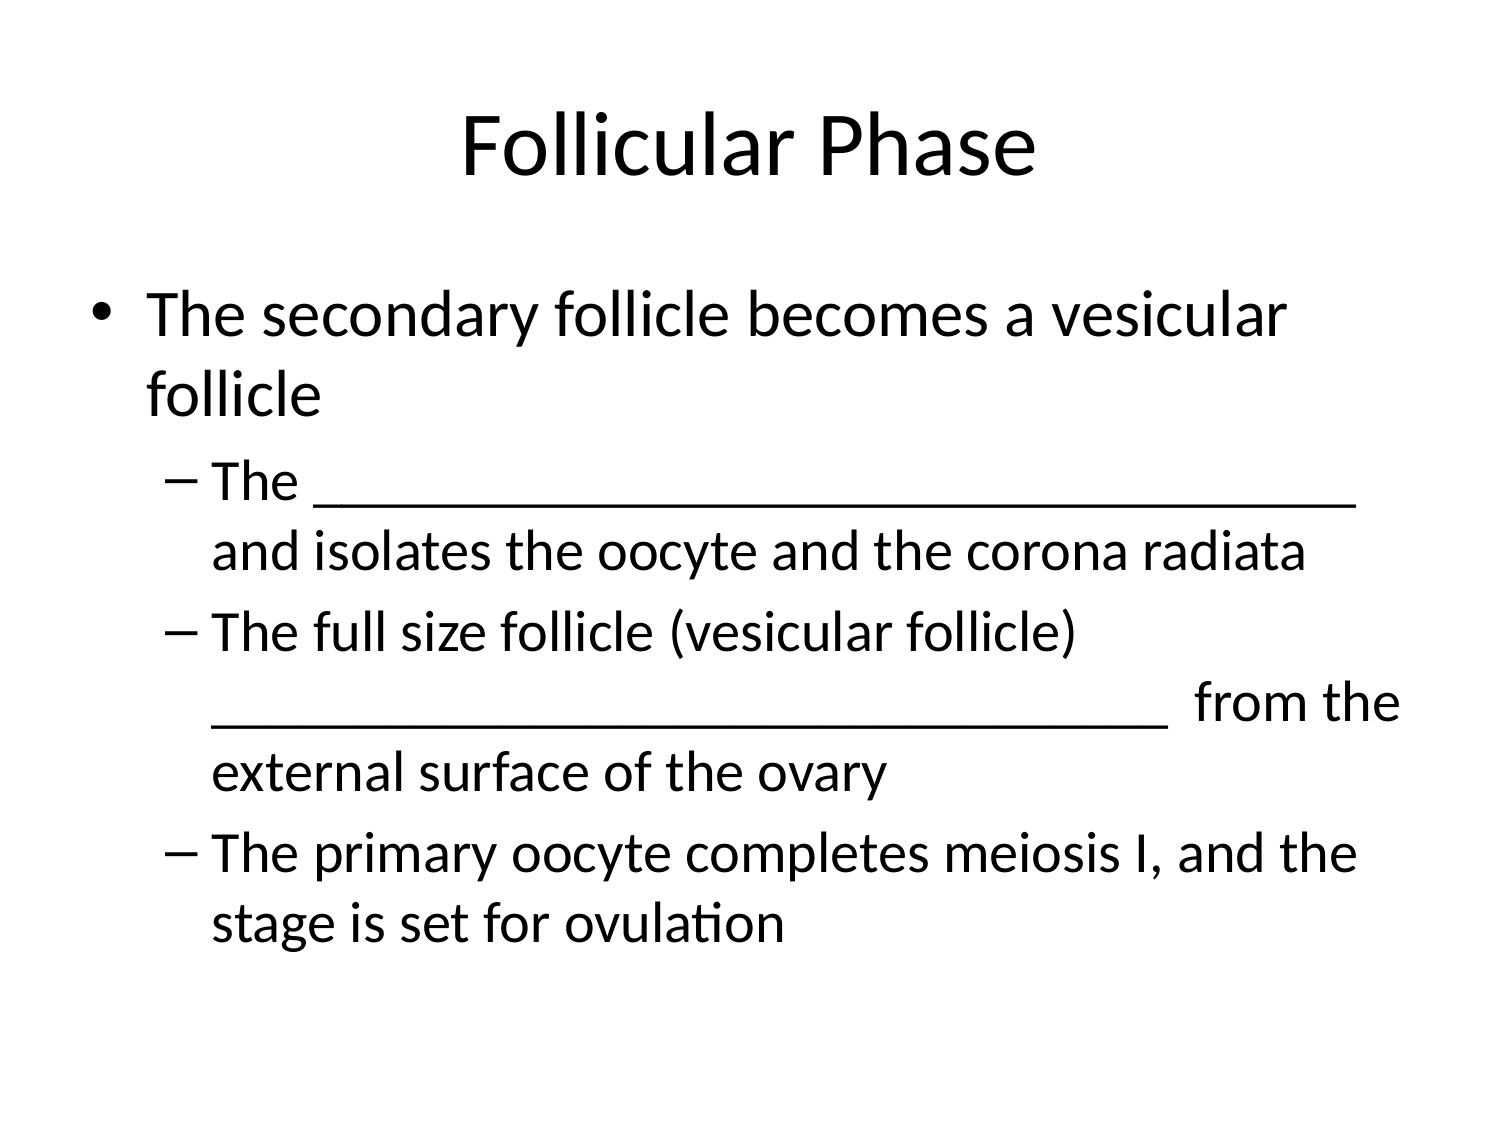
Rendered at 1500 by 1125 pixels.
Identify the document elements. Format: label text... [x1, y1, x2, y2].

title Follicular Phase [75, 45, 1425, 233]
list The secondary follicle becomes a vesicular follicle The ____________________________________ and isolates the oocyte and the corona radiata The full size follicle (vesicular follicle) _________________________________ from the external surface of the ovary The primary oocyte completes meiosis I, and the stage is set for ovulation [75, 262, 1425, 1005]
